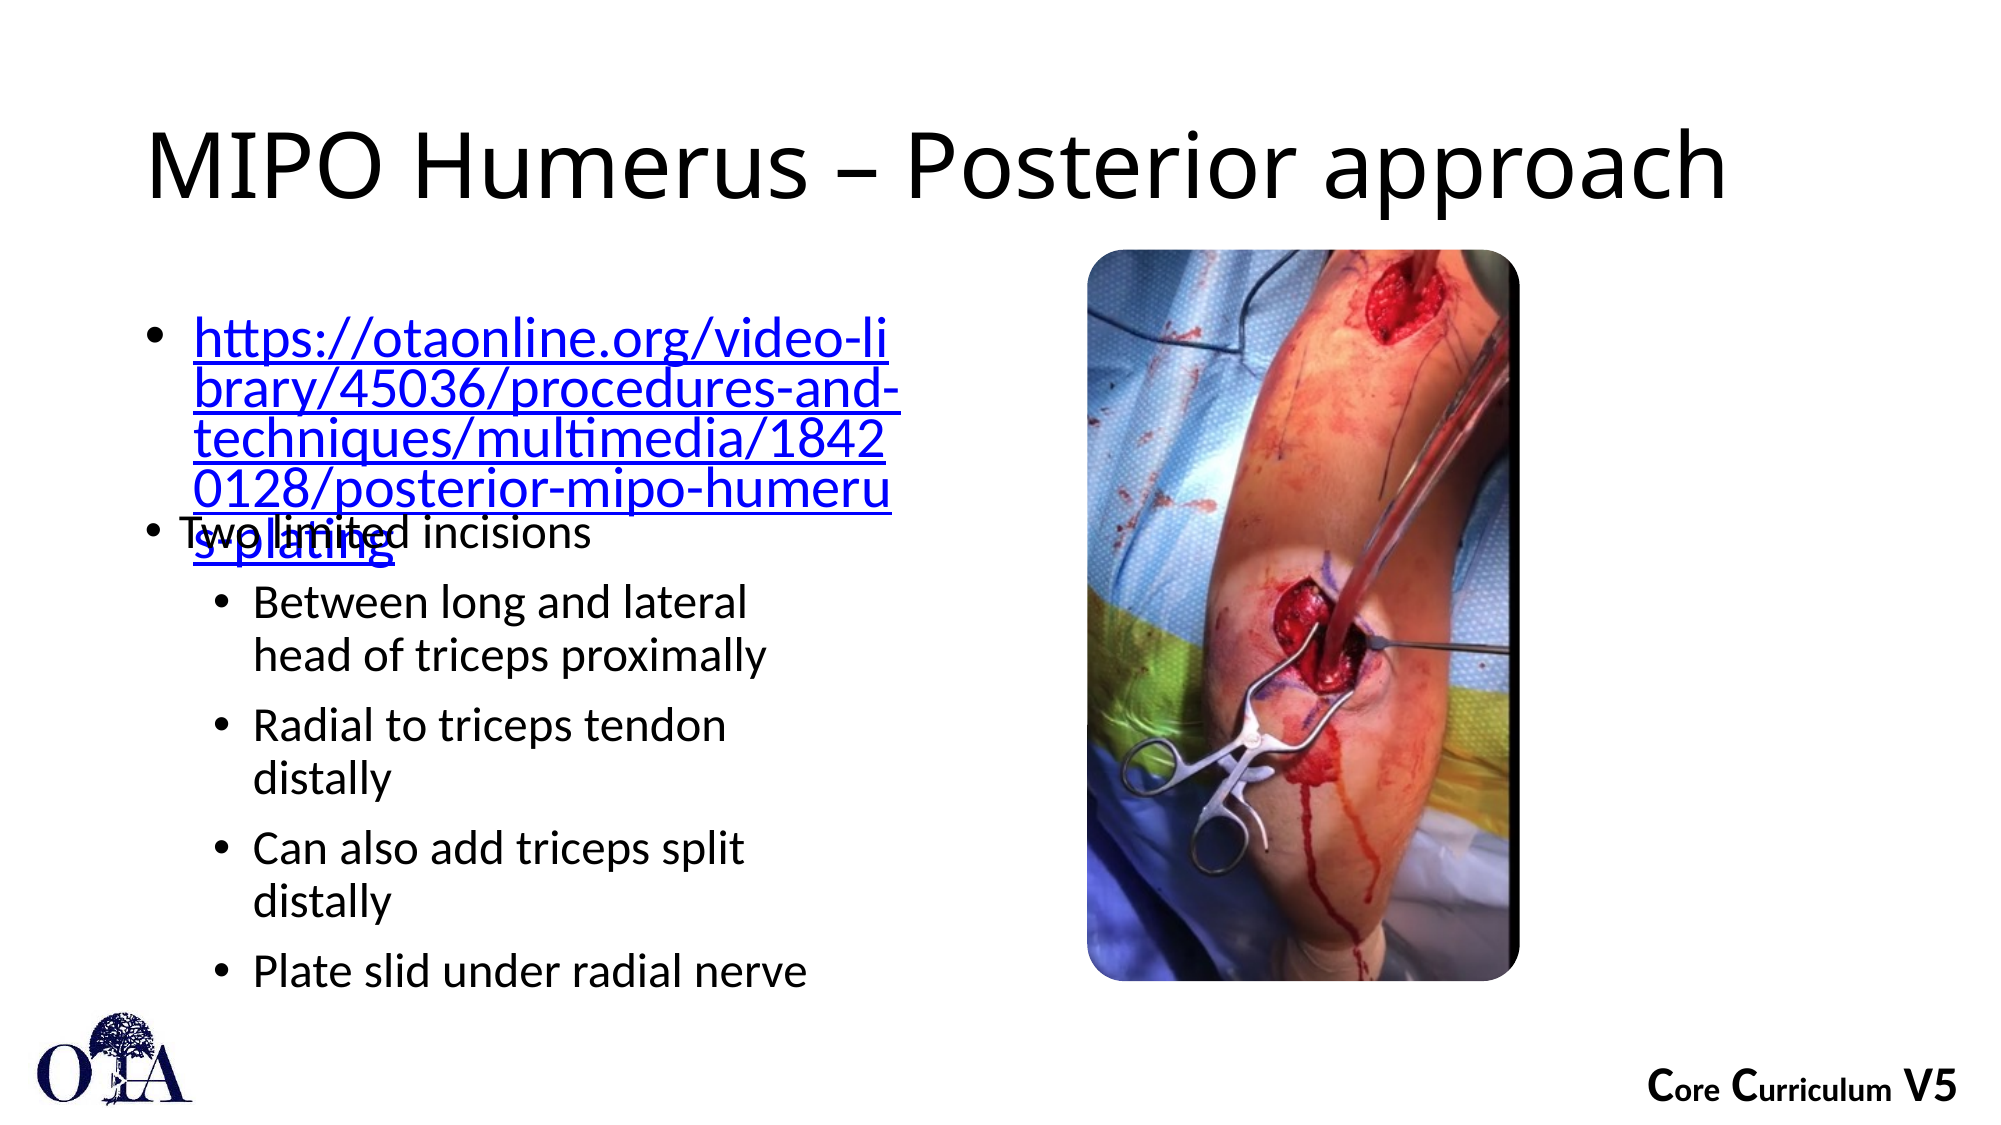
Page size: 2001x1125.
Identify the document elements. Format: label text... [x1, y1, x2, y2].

text_box Two limited incisions Between long and lateral head of triceps proximally Radial to triceps tendon distally Can also add triceps split distally Plate slid under radial nerve [137, 499, 850, 1014]
picture [28, 1010, 200, 1108]
list https://otaonline.org/video-library/45036/procedures-and-techniques/multimedia/18420128/posterior-mipo-humerus-plating [136, 298, 914, 478]
picture [1086, 249, 1520, 982]
title MIPO Humerus – Posterior approach [136, 59, 1863, 278]
